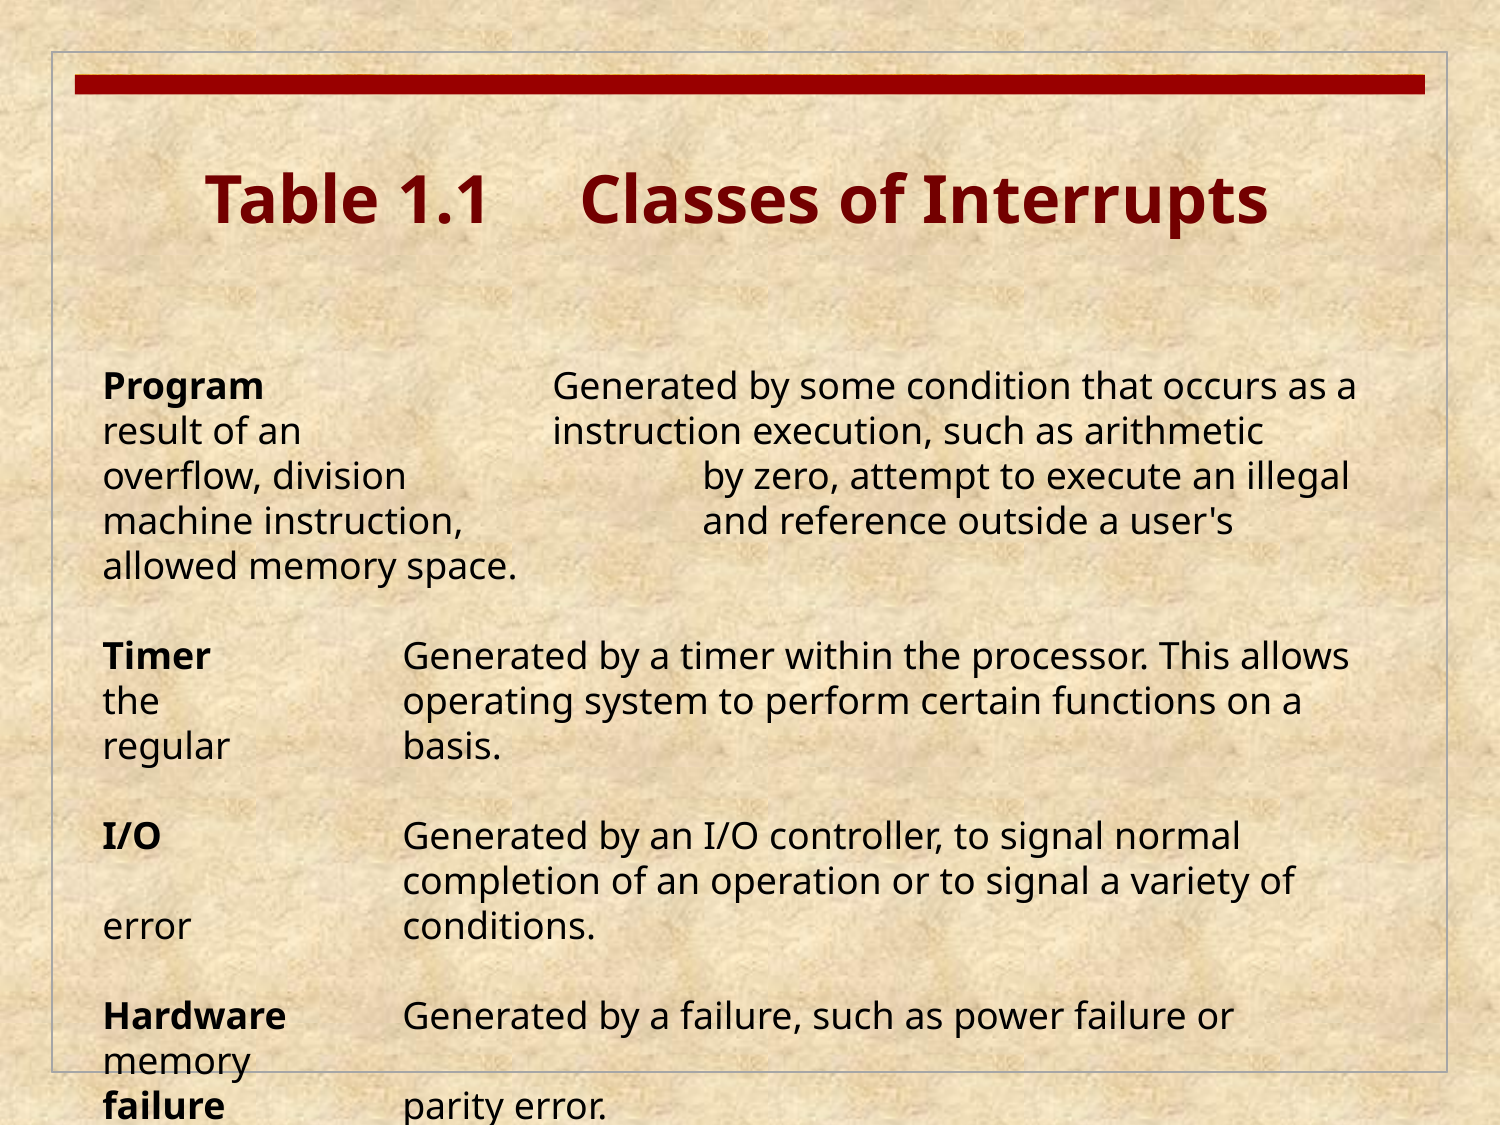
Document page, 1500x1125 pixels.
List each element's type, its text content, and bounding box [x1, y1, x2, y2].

picture [0, 0, 1500, 1125]
text_box Table 1.1 Classes of Interrupts Program Generated by some condition that occurs as a result of an instruction execution, such as arithmetic overflow, division by zero, attempt to execute an illegal machine instruction, and reference outside a user's allowed memory space. Timer Generated by a timer within the processor. This allows the operating system to perform certain functions on a regular basis. I/O Generated by an I/O controller, to signal normal completion of an operation or to signal a variety of error conditions. Hardware Generated by a failure, such as power failure or memory failure parity error. [87, 149, 1388, 1125]
picture [53, 53, 1446, 1071]
